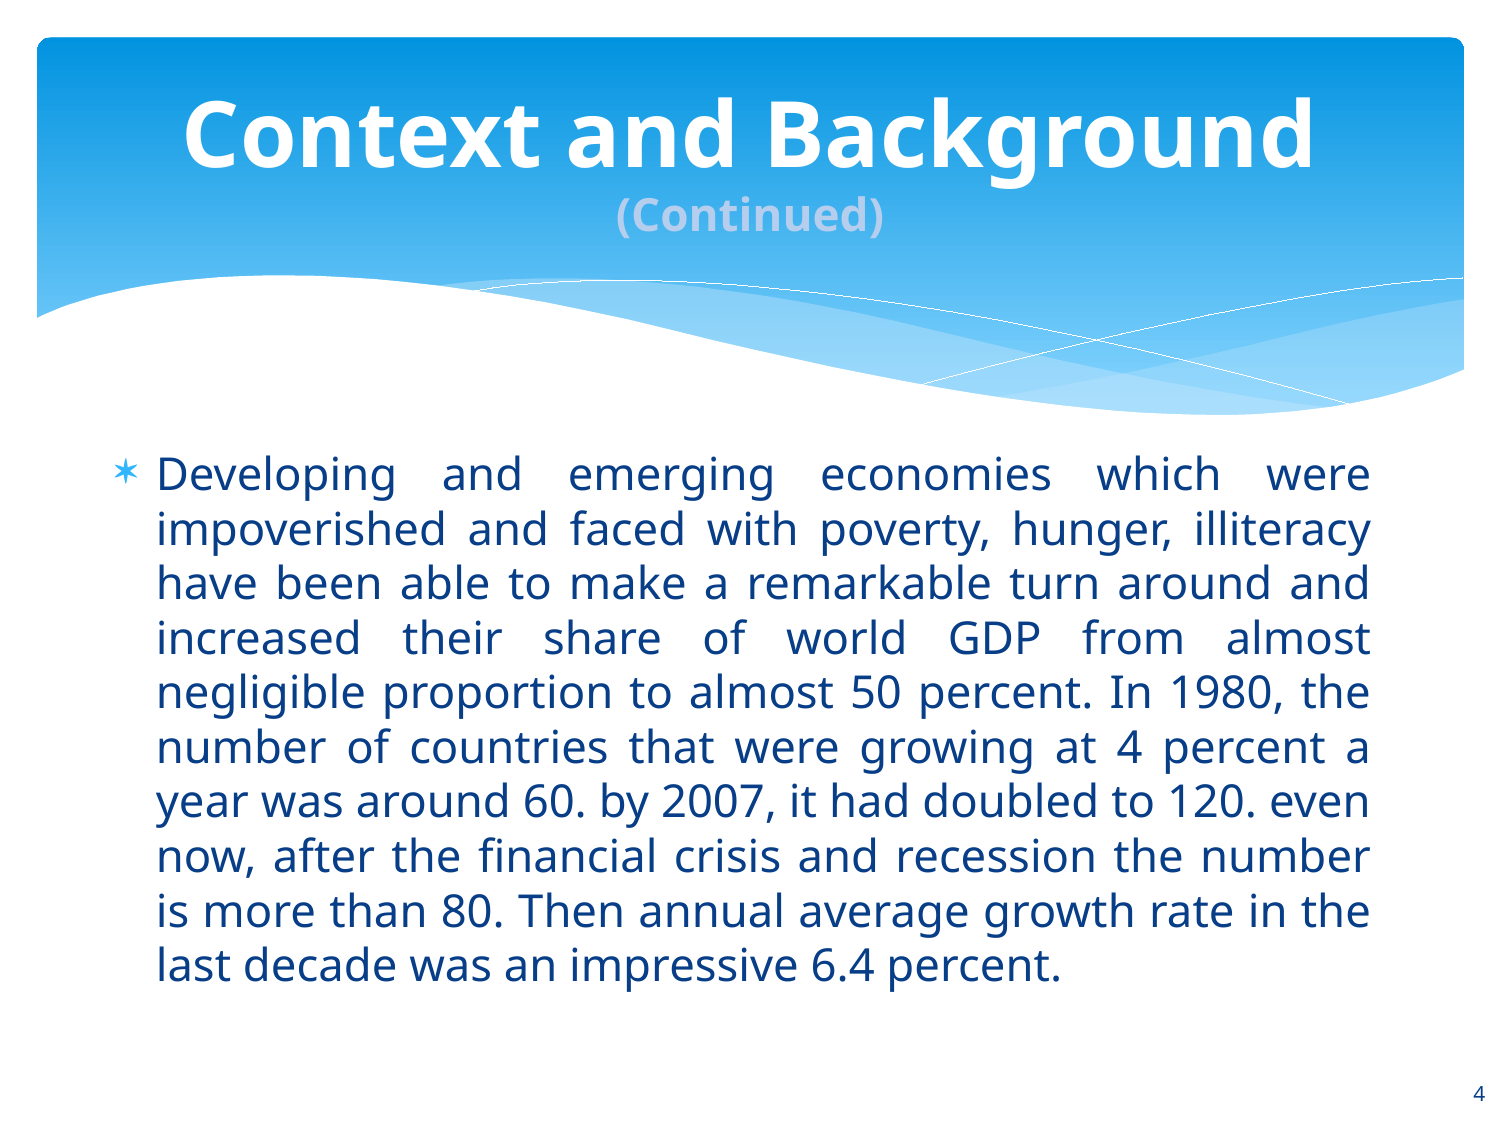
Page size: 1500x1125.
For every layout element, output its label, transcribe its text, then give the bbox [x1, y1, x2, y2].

list Developing and emerging economies which were impoverished and faced with poverty, hunger, illiteracy have been able to make a remarkable turn around and increased their share of world GDP from almost negligible proportion to almost 50 percent. In 1980, the number of countries that were growing at 4 percent a year was around 60. by 2007, it had doubled to 120. even now, after the financial crisis and recession the number is more than 80. Then annual average growth rate in the last decade was an impressive 6.4 percent. [99, 437, 1388, 1004]
slide_number 4 [1309, 1065, 1500, 1125]
title Context and Background (Continued) [75, 55, 1425, 261]
